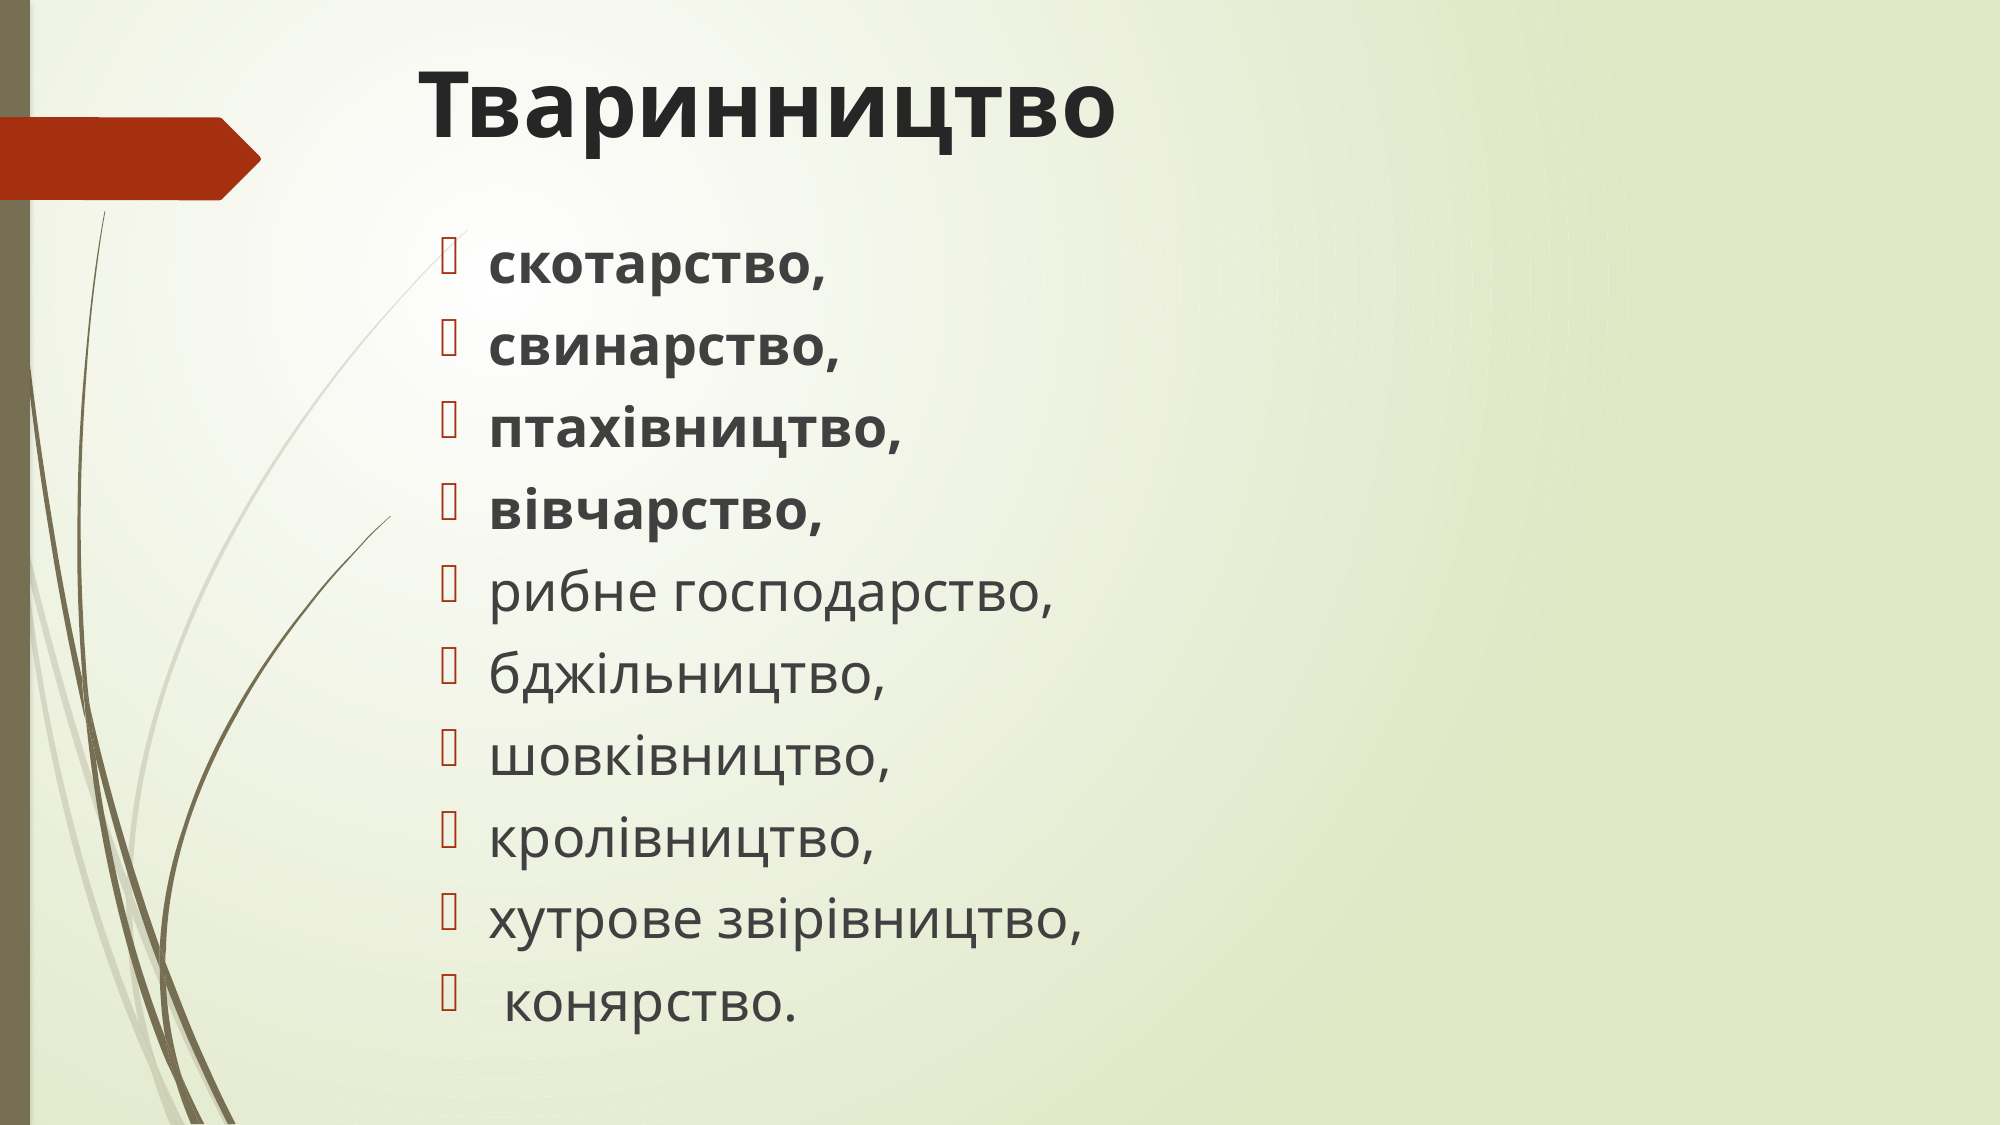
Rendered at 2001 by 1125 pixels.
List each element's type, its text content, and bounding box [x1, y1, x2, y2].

list скотарство, свинарство, птахівництво, вівчарство, рибне господарство, бджільництво, шовківництво, кролівництво, хутрове звірівництво, конярство. [424, 220, 1921, 1048]
title Тваринництво [402, 37, 1865, 248]
